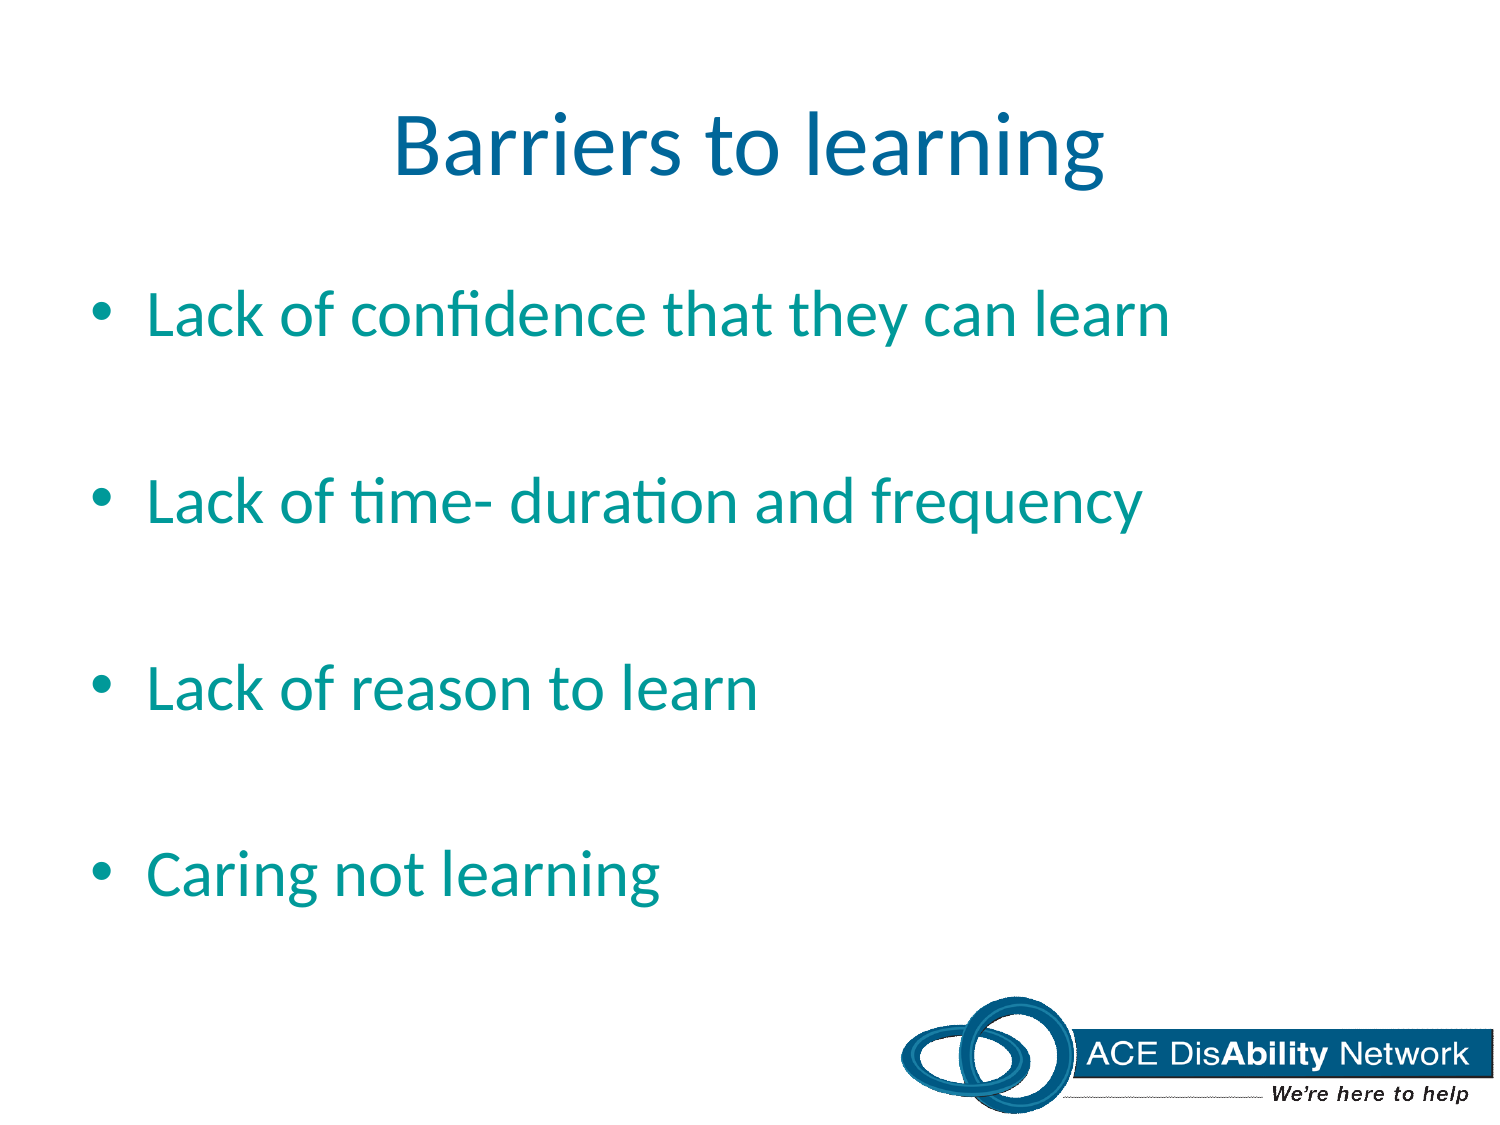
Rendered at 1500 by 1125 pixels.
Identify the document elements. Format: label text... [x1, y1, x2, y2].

list Lack of confidence that they can learn Lack of time- duration and frequency Lack of reason to learn Caring not learning [75, 262, 1425, 1005]
picture [975, 1038, 1011, 1081]
picture [899, 993, 1495, 1117]
title Barriers to learning [75, 45, 1425, 233]
picture [921, 1036, 966, 1085]
